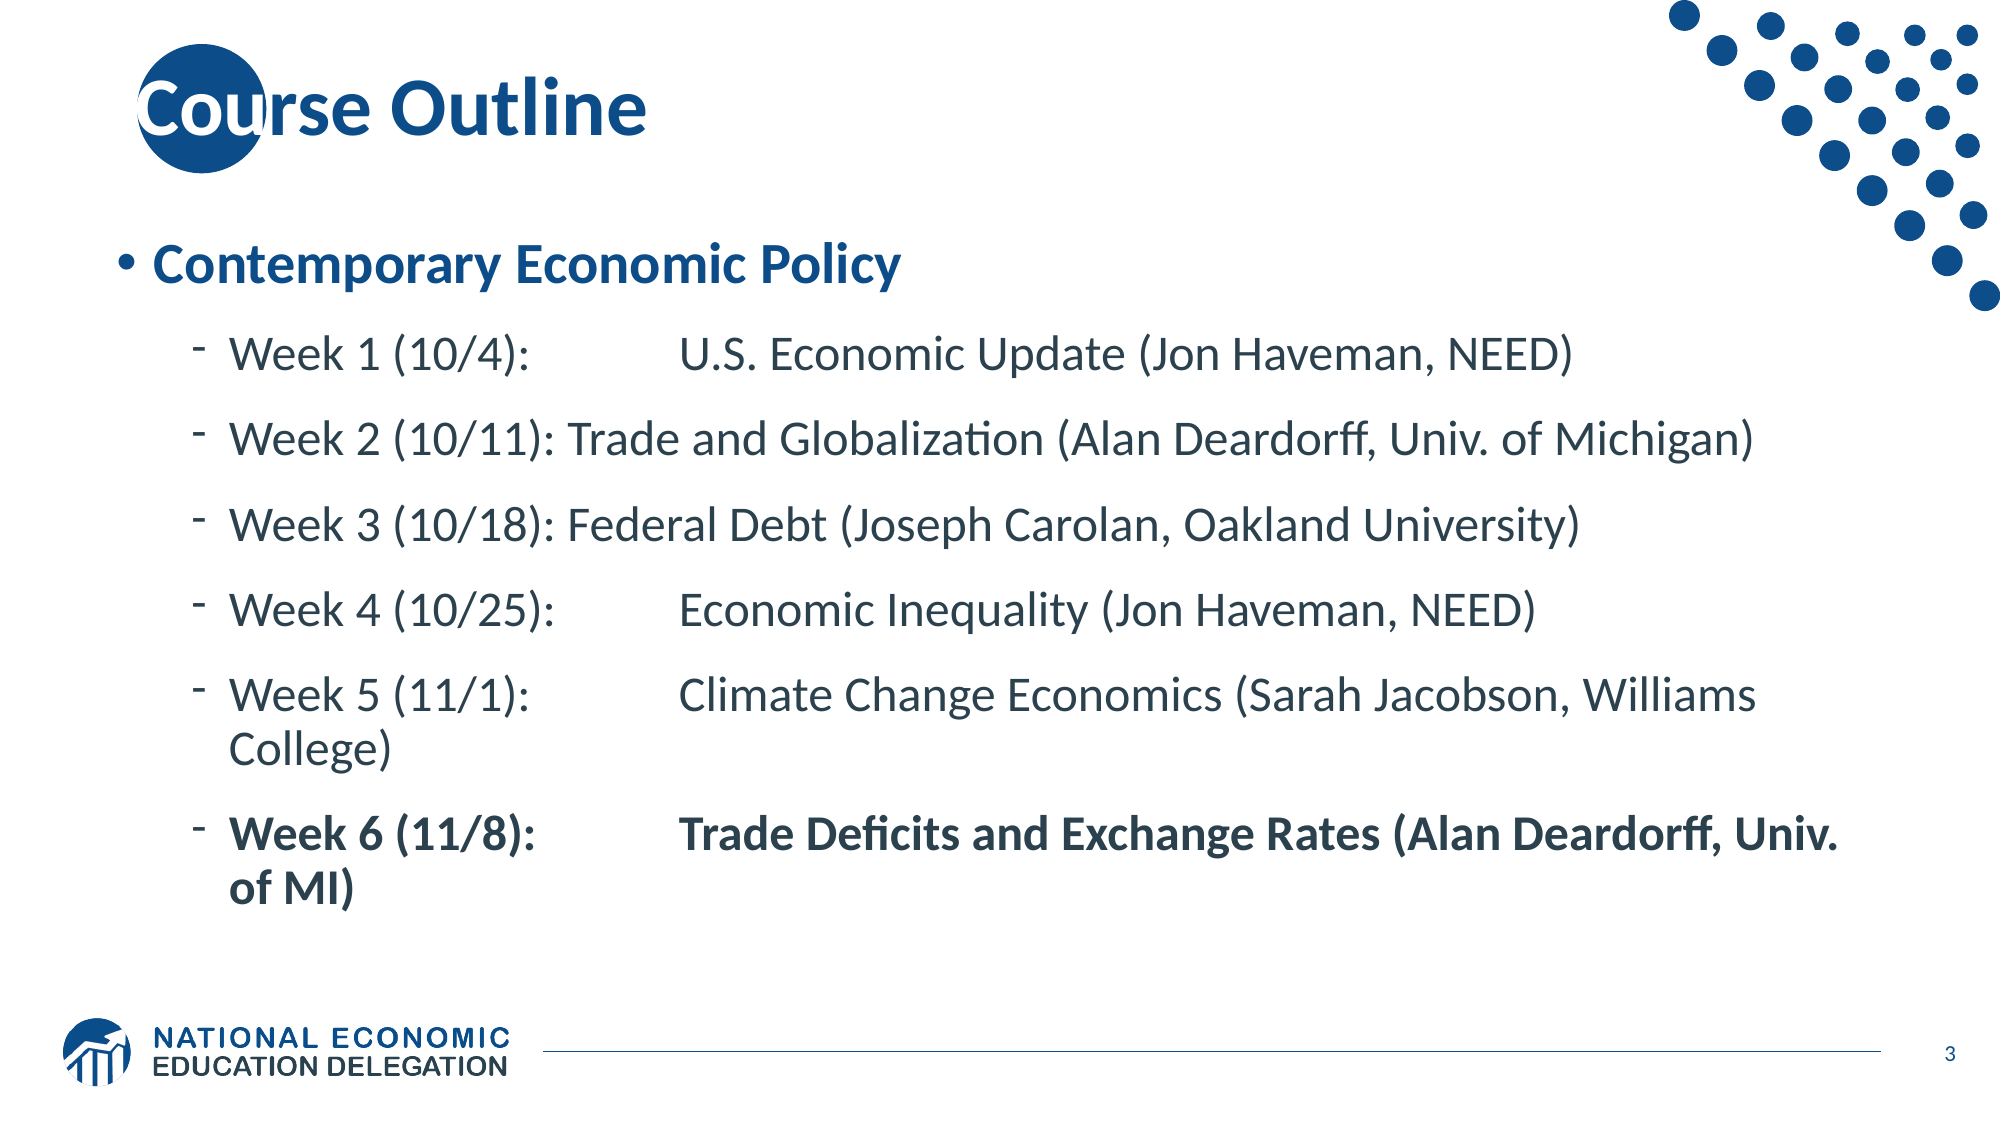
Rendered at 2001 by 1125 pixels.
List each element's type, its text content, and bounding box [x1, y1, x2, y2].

picture [55, 1013, 520, 1091]
title Course Outline [101, 0, 1827, 217]
list Contemporary Economic Policy Week 1 (10/4): U.S. Economic Update (Jon Haveman, NEED) Week 2 (10/11): Trade and Globalization (Alan Deardorff, Univ. of Michigan) Week 3 (10/18): Federal Debt (Joseph Carolan, Oakland University) Week 4 (10/25): Economic Inequality (Jon Haveman, NEED) Week 5 (11/1): Climate Change Economics (Sarah Jacobson, Williams College) Week 6 (11/8): Trade Deficits and Exchange Rates (Alan Deardorff, Univ. of MI) [101, 217, 1899, 932]
slide_number 3 [1521, 1022, 1972, 1082]
